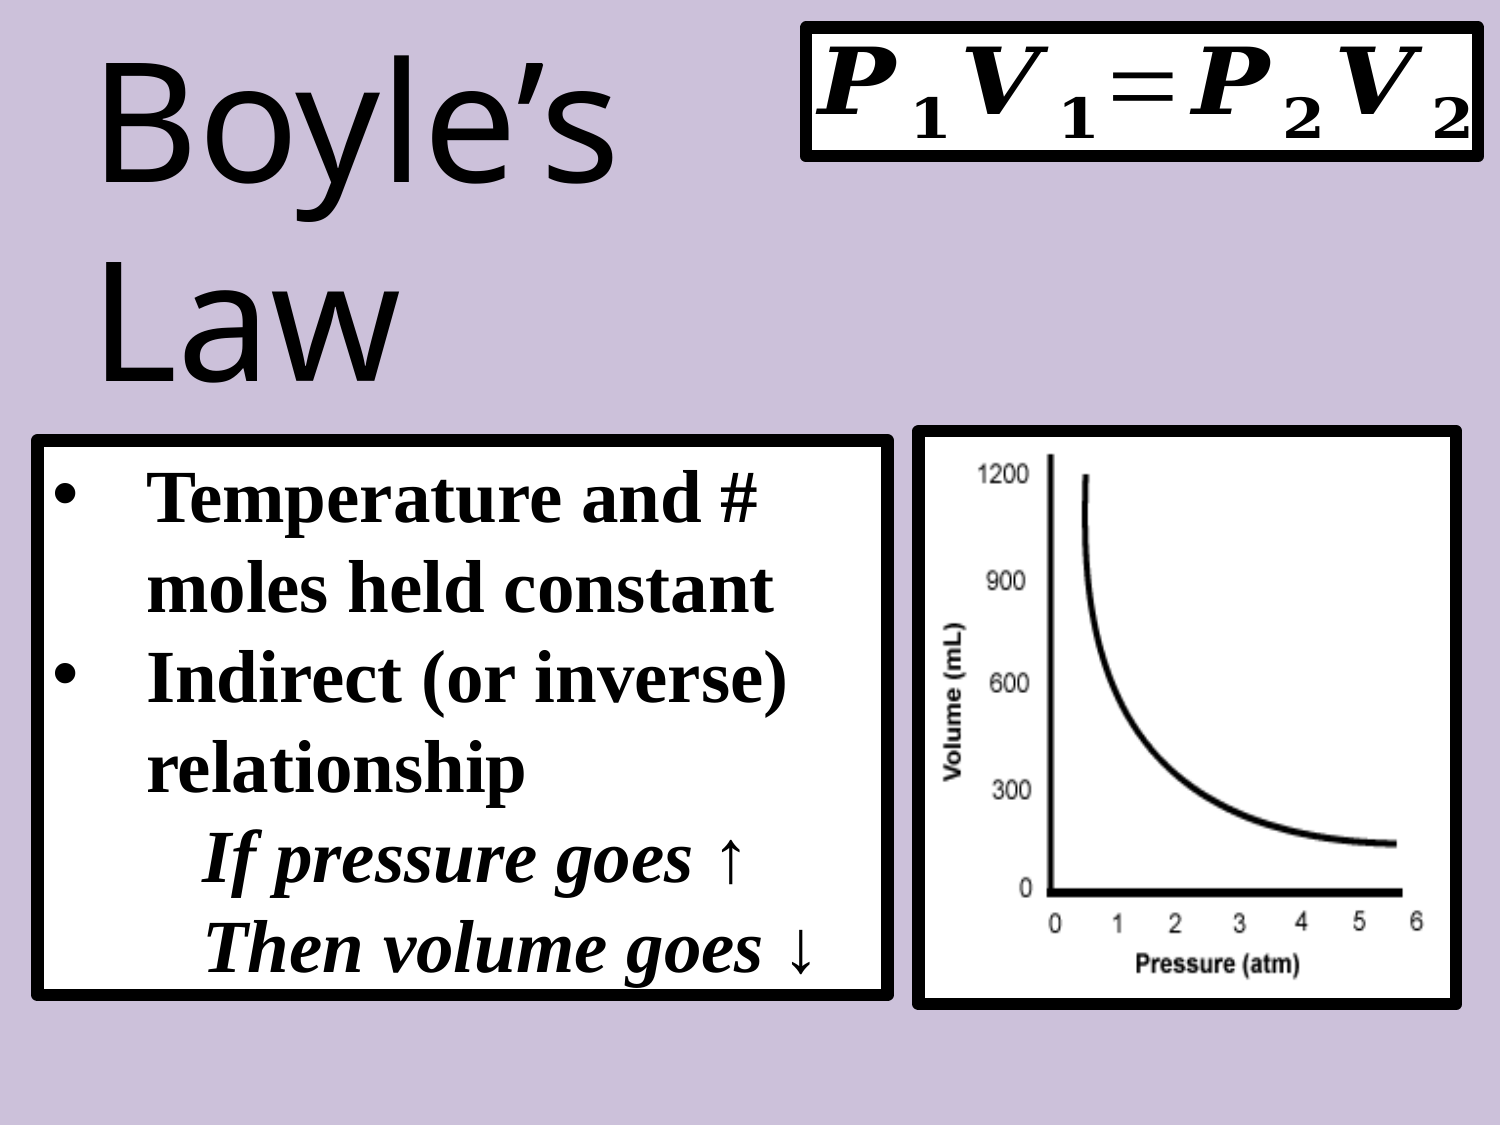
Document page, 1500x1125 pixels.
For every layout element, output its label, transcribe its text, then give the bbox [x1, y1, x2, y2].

picture [924, 437, 1451, 999]
text_box Temperature and # moles held constant Indirect (or inverse) relationship If pressure goes ↑ Then volume goes ↓ [37, 440, 888, 995]
title Boyle’s Law [75, 107, 1350, 323]
